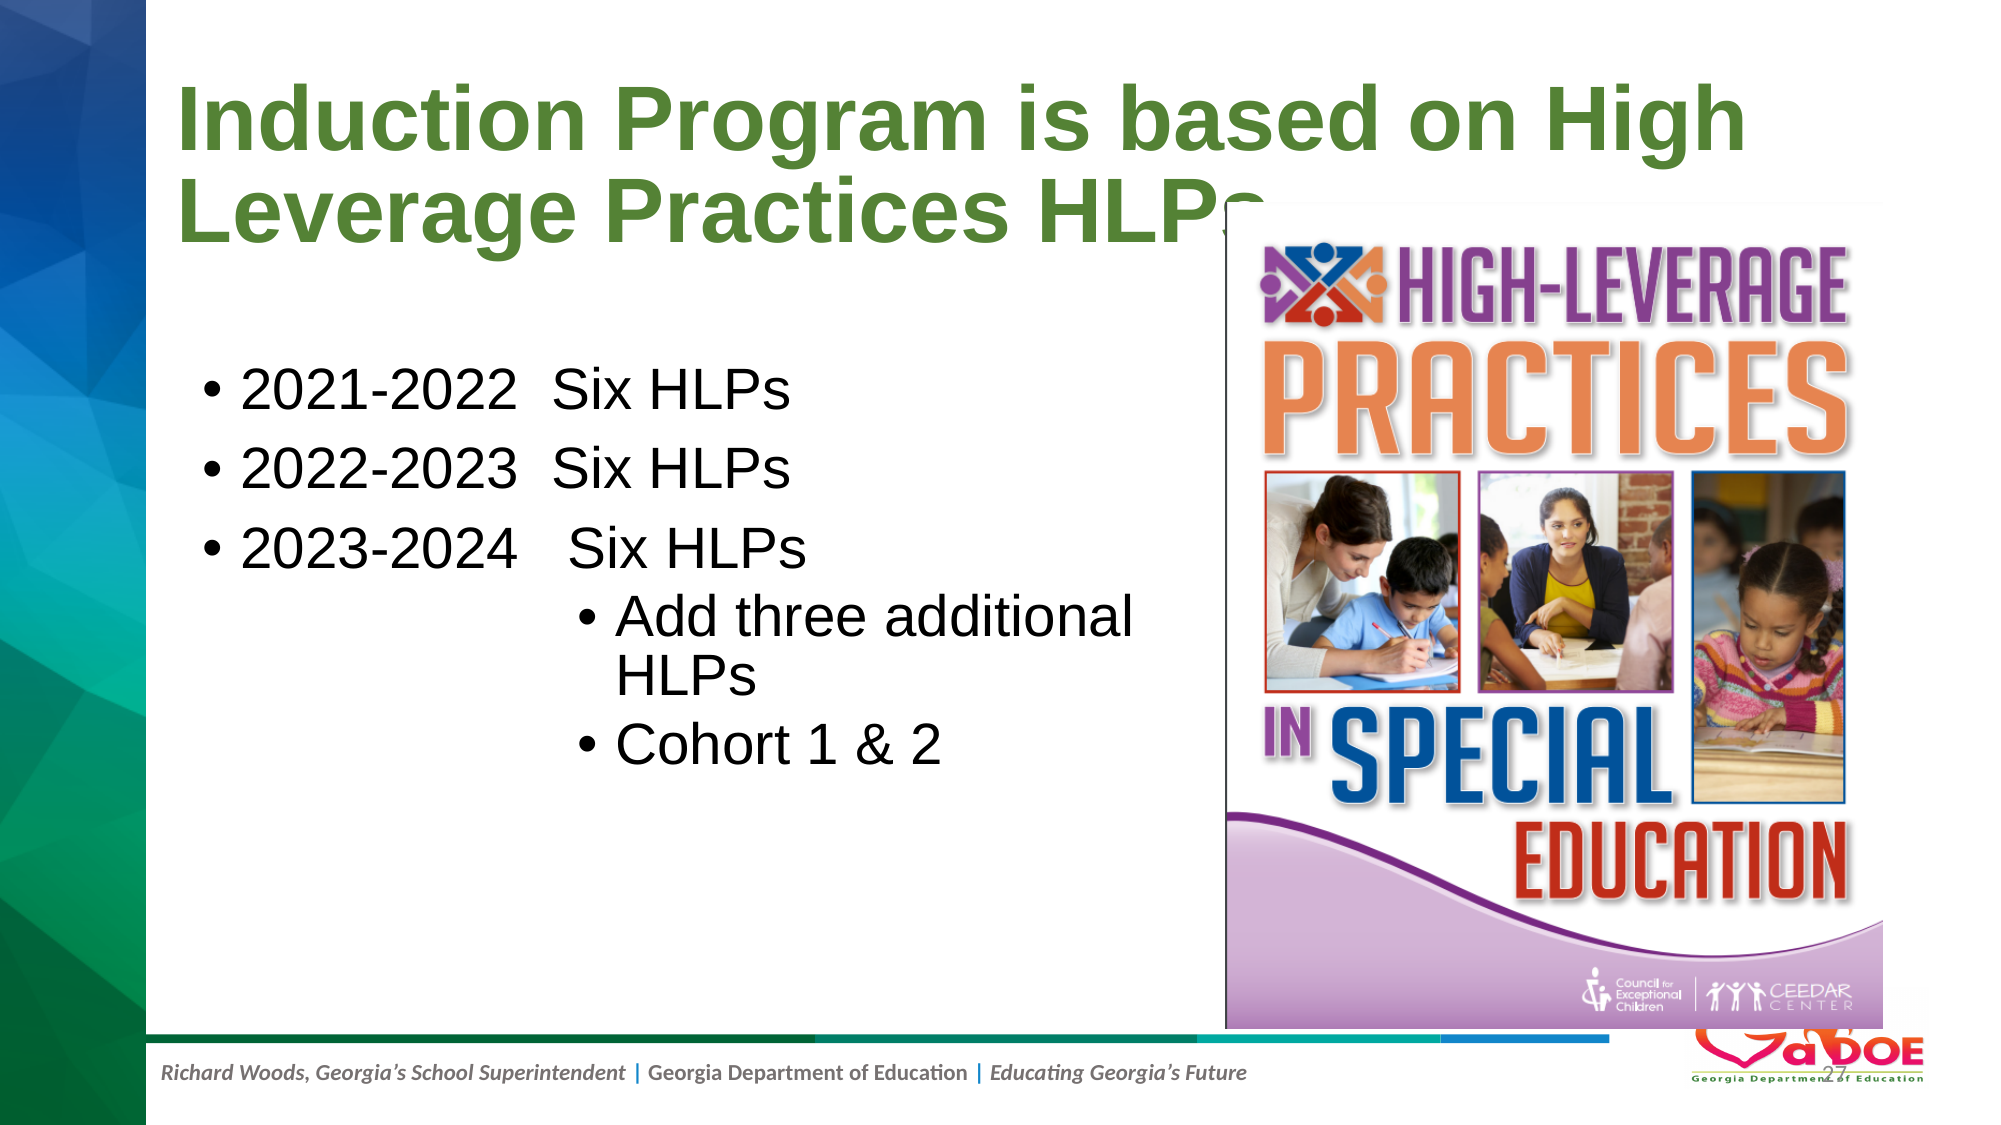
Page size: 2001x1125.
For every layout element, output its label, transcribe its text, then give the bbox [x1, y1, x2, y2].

title Induction Program is based on High Leverage Practices HLPs [161, 59, 1944, 278]
slide_number 27 [1412, 1042, 1863, 1103]
picture [0, 0, 146, 1125]
picture [1225, 202, 1929, 1089]
list 2021-2022 Six HLPs 2022-2023 Six HLPs 2023-2024 Six HLPs Add three additional HLPs Cohort 1 & 2 [187, 355, 1198, 992]
